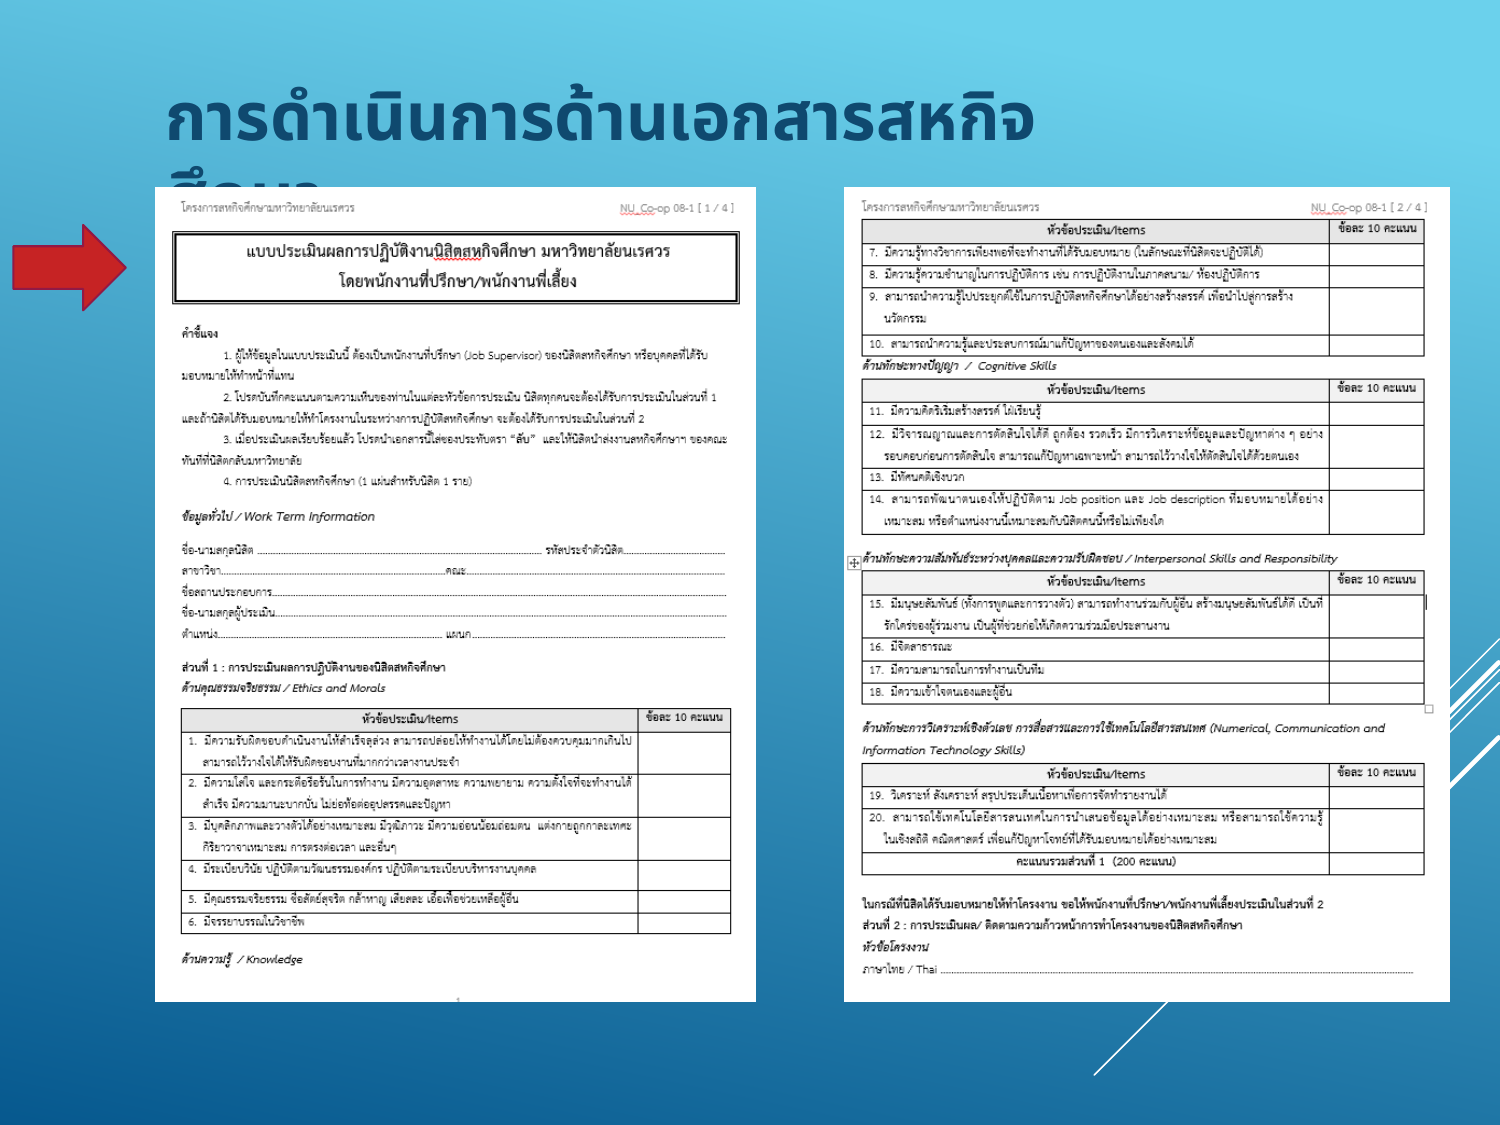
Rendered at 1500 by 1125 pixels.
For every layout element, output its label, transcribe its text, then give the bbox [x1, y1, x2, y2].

picture [154, 187, 756, 1002]
picture [844, 187, 1450, 1002]
text_box การดำเนินการด้านเอกสารสหกิจศึกษา [150, 66, 1113, 242]
text_box [12, 223, 127, 312]
